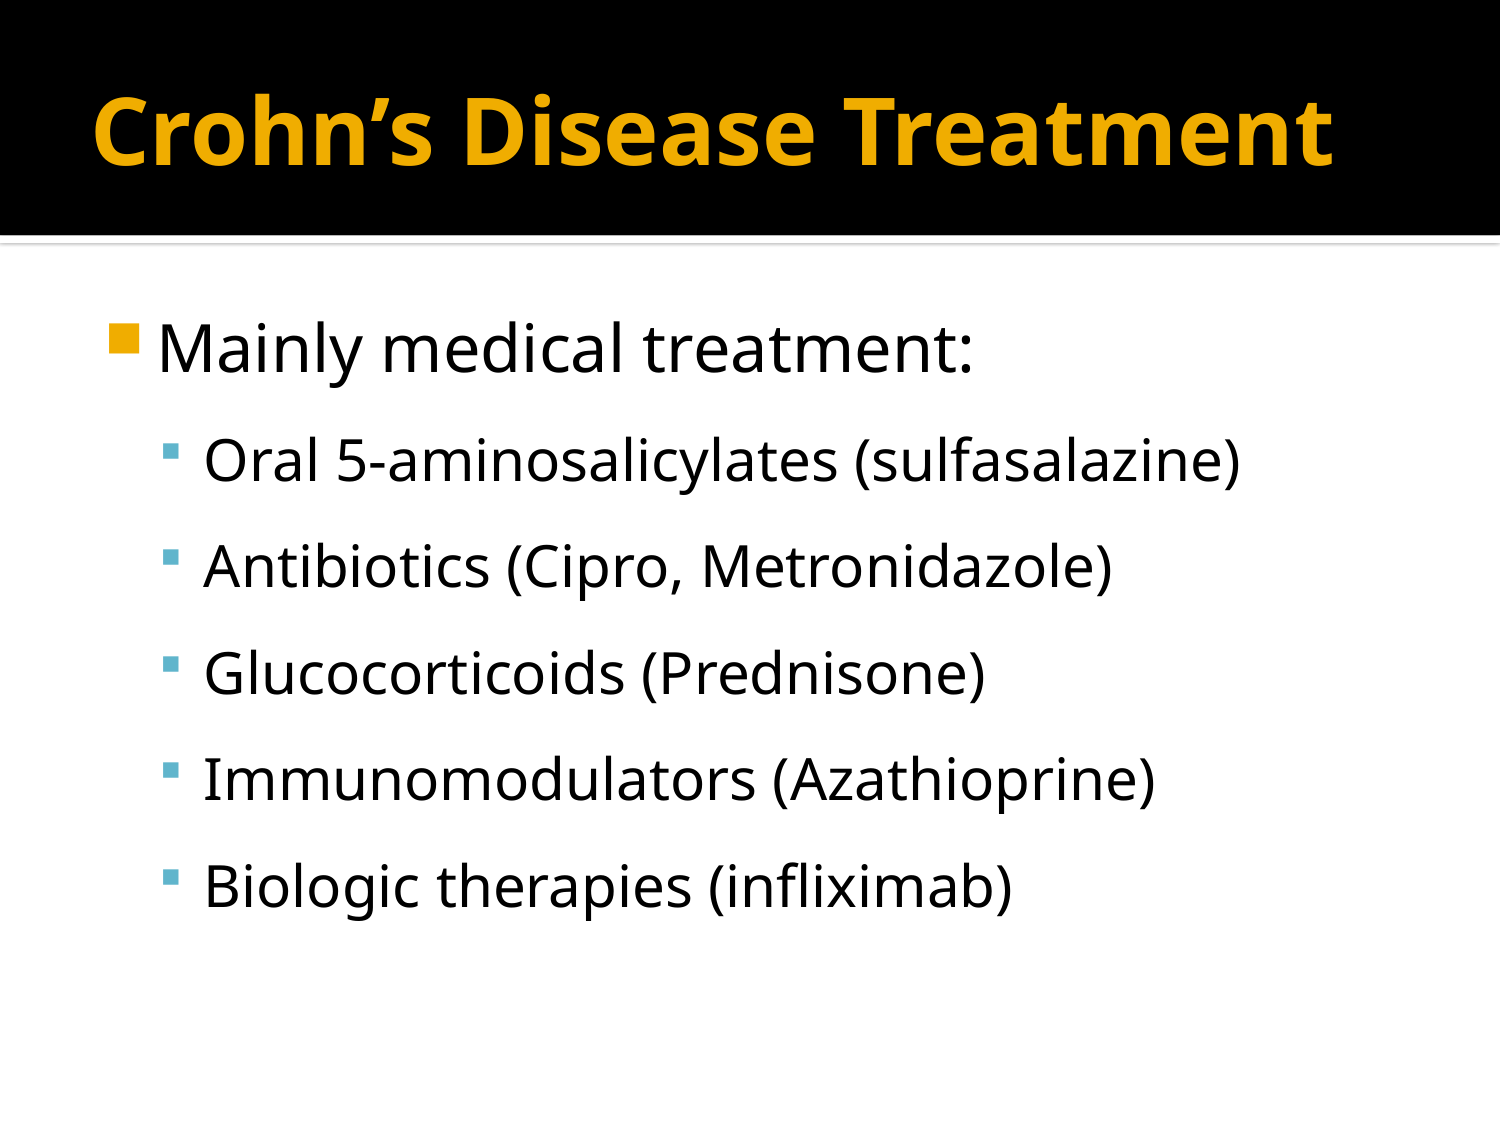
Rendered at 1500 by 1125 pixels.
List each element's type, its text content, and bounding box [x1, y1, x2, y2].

list Mainly medical treatment: Oral 5-aminosalicylates (sulfasalazine) Antibiotics (Cipro, Metronidazole) Glucocorticoids (Prednisone) Immunomodulators (Azathioprine) Biologic therapies (infliximab) [75, 291, 1425, 1050]
title Crohn’s Disease Treatment [75, 25, 1425, 231]
